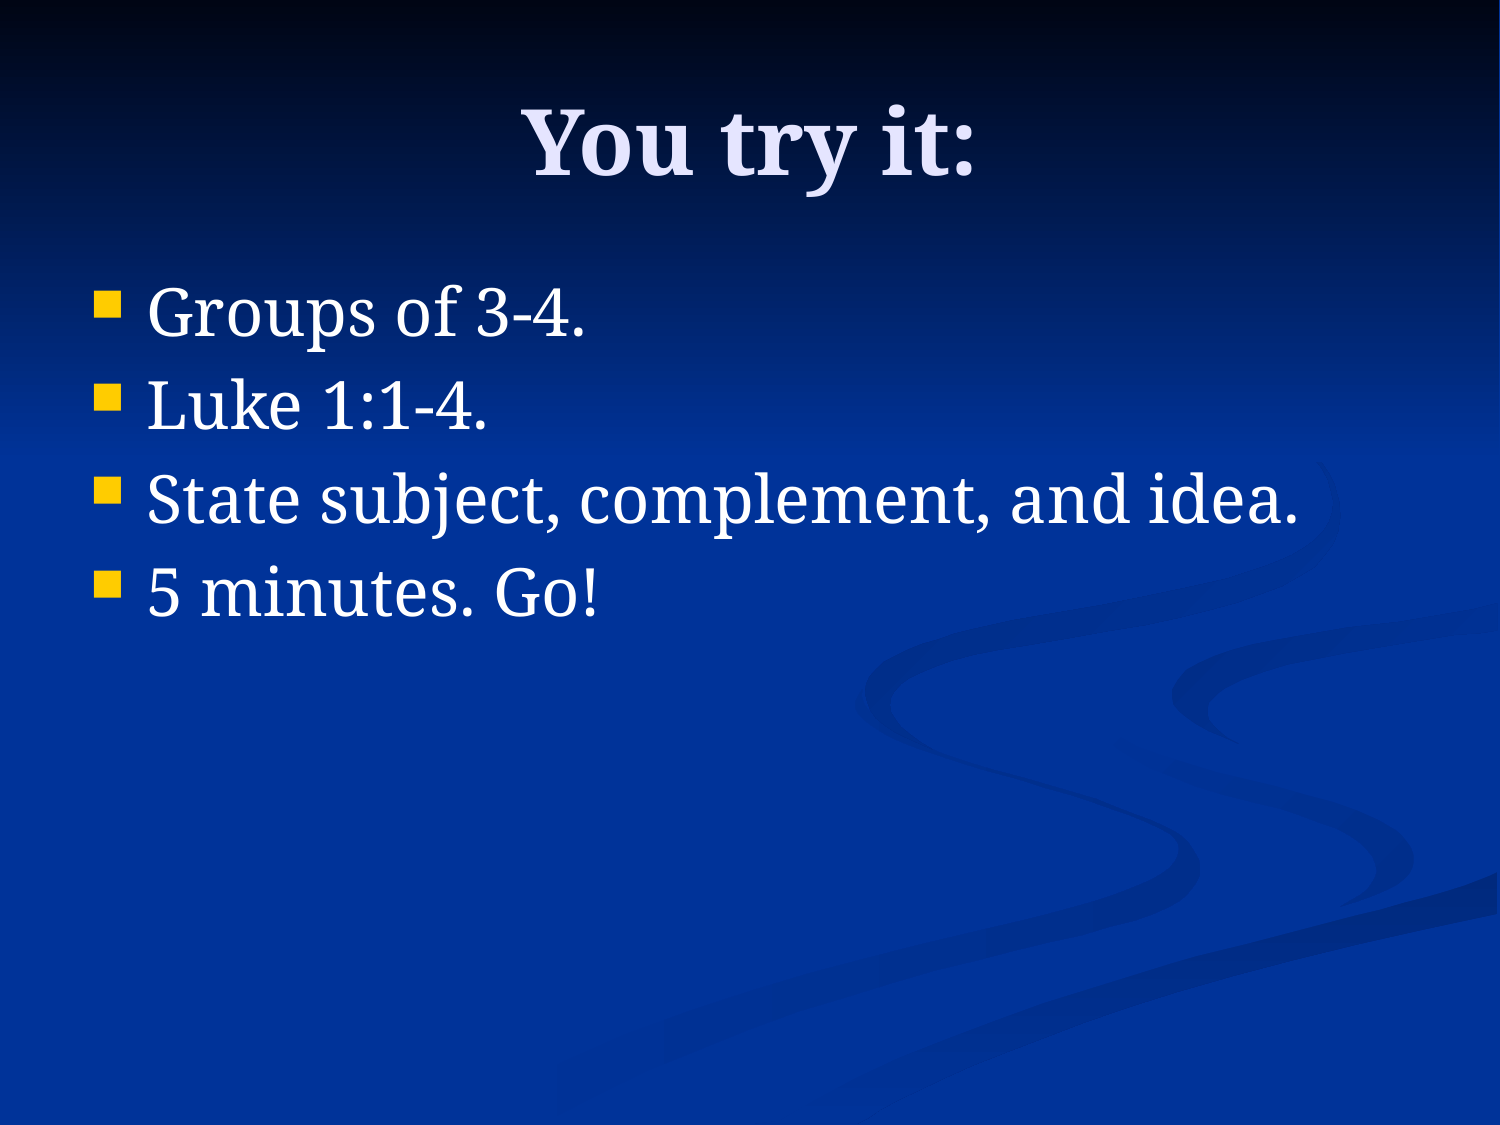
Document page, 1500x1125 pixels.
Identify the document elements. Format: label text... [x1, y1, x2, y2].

title You try it: [74, 44, 1426, 233]
list Groups of 3-4. Luke 1:1-4. State subject, complement, and idea. 5 minutes. Go! [74, 262, 1426, 1006]
